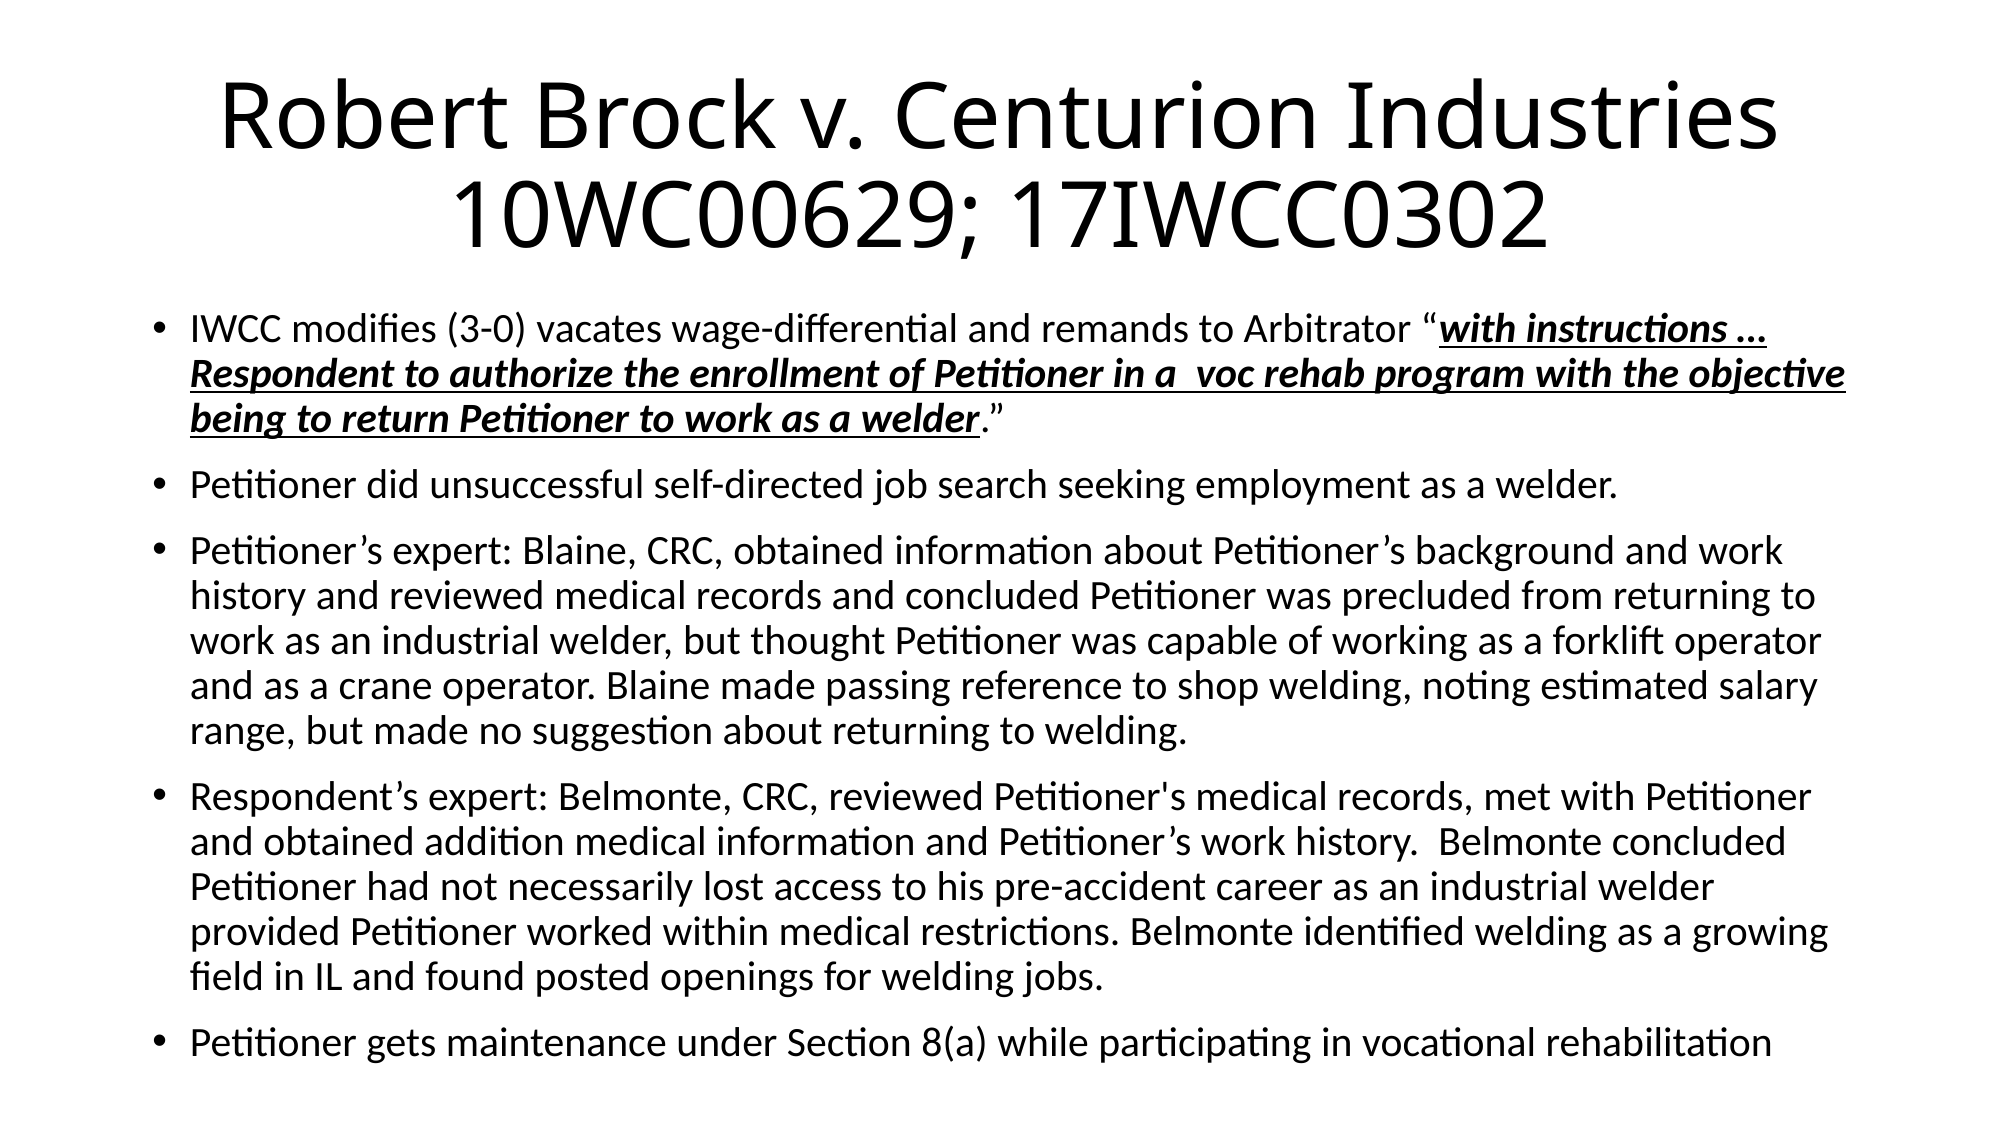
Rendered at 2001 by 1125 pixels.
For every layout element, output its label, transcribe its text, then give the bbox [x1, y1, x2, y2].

slide_number [137, 1042, 588, 1103]
title Robert Brock v. Centurion Industries 10WC00629; 17IWCC0302 [137, 59, 1863, 278]
list IWCC modifies (3-0) vacates wage-differential and remands to Arbitrator “with instructions …Respondent to authorize the enrollment of Petitioner in a voc rehab program with the objective being to return Petitioner to work as a welder.” Petitioner did unsuccessful self-directed job search seeking employment as a welder. Petitioner’s expert: Blaine, CRC, obtained information about Petitioner’s background and work history and reviewed medical records and concluded Petitioner was precluded from returning to work as an industrial welder, but thought Petitioner was capable of working as a forklift operator and as a crane operator. Blaine made passing reference to shop welding, noting estimated salary range, but made no suggestion about returning to welding. Respondent’s expert: Belmonte, CRC, reviewed Petitioner's medical records, met with Petitioner and obtained addition medical information and Petitioner’s work history. Belmonte concluded Petitioner had not necessarily lost access to his pre-accident career as an industrial welder provided Petitioner worked within medical restrictions. Belmonte identified welding as a growing field in IL and found posted openings for welding jobs. Petitioner gets maintenance under Section 8(a) while participating in vocational rehabilitation [137, 299, 1863, 1014]
